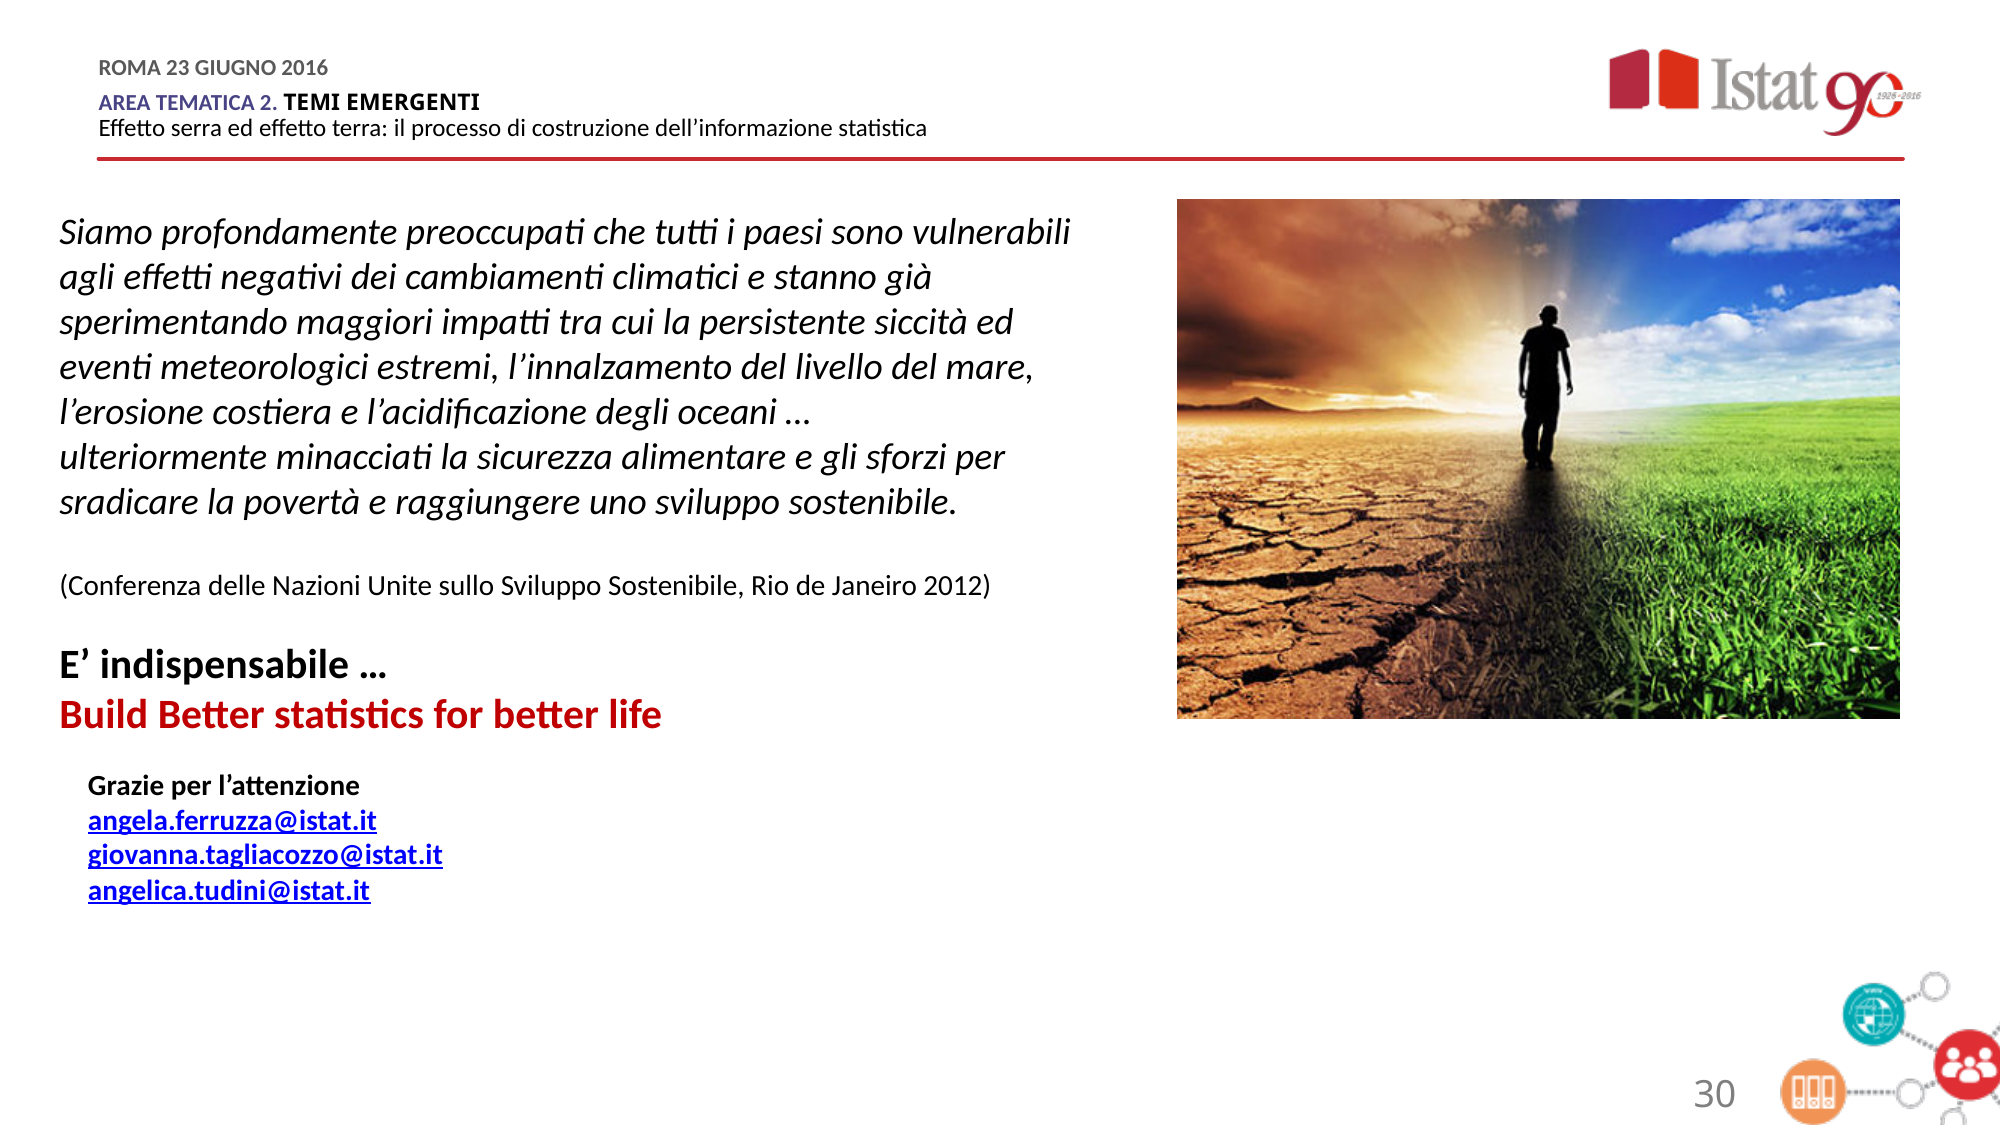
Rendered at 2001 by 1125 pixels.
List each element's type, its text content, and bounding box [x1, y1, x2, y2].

text_box Grazie per l’attenzione angela.ferruzza@istat.it giovanna.tagliacozzo@istat.it angelica.tudini@istat.it [44, 758, 1057, 914]
text_box 30 [1633, 1062, 1752, 1115]
picture [1602, 29, 1928, 159]
text_box Siamo profondamente preoccupati che tutti i paesi sono vulnerabili agli effetti negativi dei cambiamenti climatici e stanno già sperimentando maggiori impatti tra cui la persistente siccità ed eventi meteorologici estremi, l’innalzamento del livello del mare, l’erosione costiera e l’acidificazione degli oceani … ulteriormente minacciati la sicurezza alimentare e gli sforzi per sradicare la povertà e raggiungere uno sviluppo sostenibile. (Conferenza delle Nazioni Unite sullo Sviluppo Sostenibile, Rio de Janeiro 2012) E’ indispensabile … Build Better statistics for better life [44, 199, 1106, 824]
picture [1177, 199, 1900, 719]
